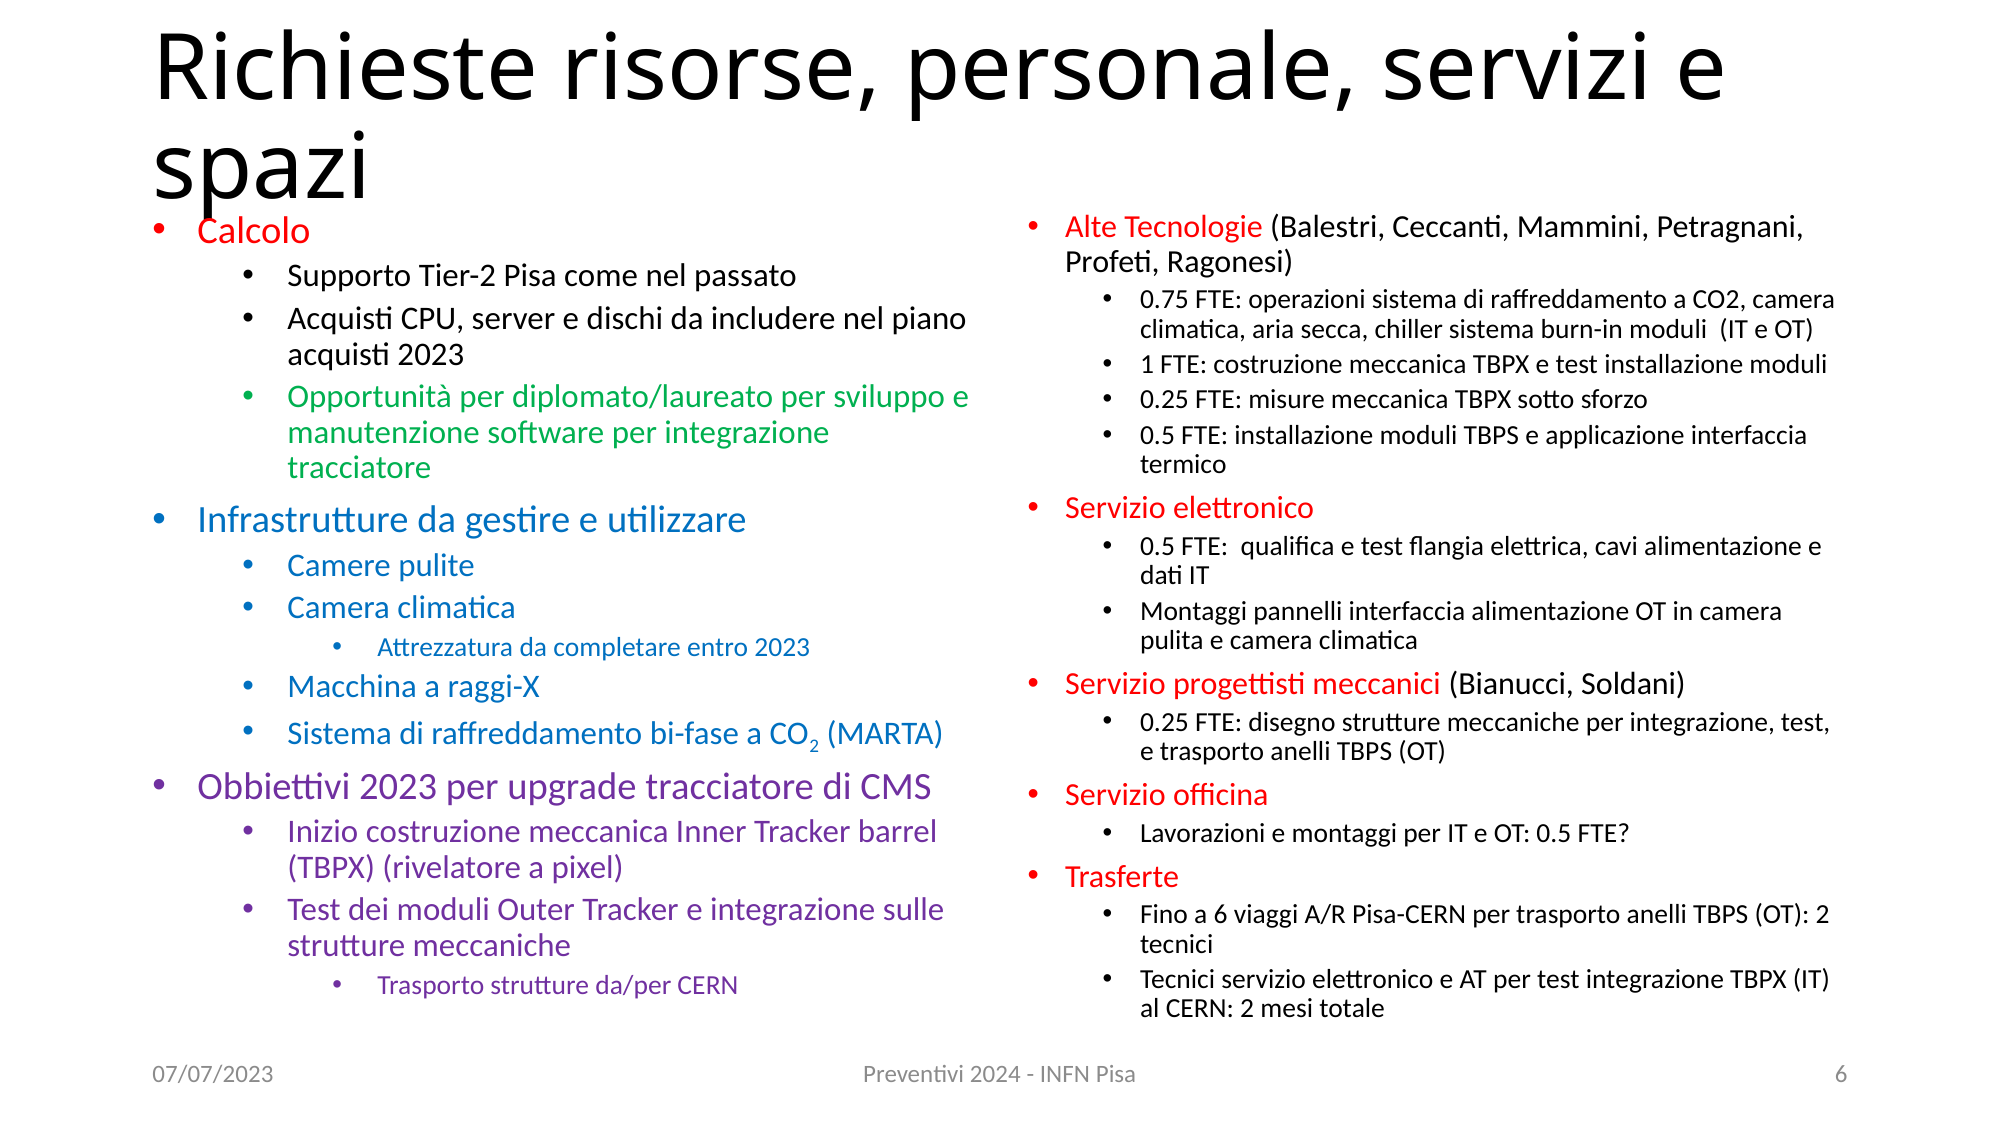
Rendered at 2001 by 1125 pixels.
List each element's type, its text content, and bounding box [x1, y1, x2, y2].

list Calcolo Supporto Tier-2 Pisa come nel passato Acquisti CPU, server e dischi da includere nel piano acquisti 2023 Opportunità per diplomato/laureato per sviluppo e manutenzione software per integrazione tracciatore Infrastrutture da gestire e utilizzare Camere pulite Camera climatica Attrezzatura da completare entro 2023 Macchina a raggi-X Sistema di raffreddamento bi-fase a CO2 (MARTA) Obbiettivi 2023 per upgrade tracciatore di CMS Inizio costruzione meccanica Inner Tracker barrel (TBPX) (rivelatore a pixel) Test dei moduli Outer Tracker e integrazione sulle strutture meccaniche Trasporto strutture da/per CERN [137, 202, 988, 1014]
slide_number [137, 1042, 588, 1103]
slide_number 6 [1412, 1042, 1863, 1103]
footer Preventivi 2024 - INFN Pisa [662, 1042, 1338, 1103]
list Alte Tecnologie (Balestri, Ceccanti, Mammini, Petragnani, Profeti, Ragonesi) 0.75 FTE: operazioni sistema di raffreddamento a CO2, camera climatica, aria secca, chiller sistema burn-in moduli (IT e OT) 1 FTE: costruzione meccanica TBPX e test installazione moduli 0.25 FTE: misure meccanica TBPX sotto sforzo 0.5 FTE: installazione moduli TBPS e applicazione interfaccia termico Servizio elettronico 0.5 FTE: qualifica e test flangia elettrica, cavi alimentazione e dati IT Montaggi pannelli interfaccia alimentazione OT in camera pulita e camera climatica Servizio progettisti meccanici (Bianucci, Soldani) 0.25 FTE: disegno strutture meccaniche per integrazione, test, e trasporto anelli TBPS (OT) Servizio officina Lavorazioni e montaggi per IT e OT: 0.5 FTE? Trasferte Fino a 6 viaggi A/R Pisa-CERN per trasporto anelli TBPS (OT): 2 tecnici Tecnici servizio elettronico e AT per test integrazione TBPX (IT) al CERN: 2 mesi totale [1012, 202, 1863, 1063]
title Richieste risorse, personale, servizi e spazi [137, 11, 1863, 229]
